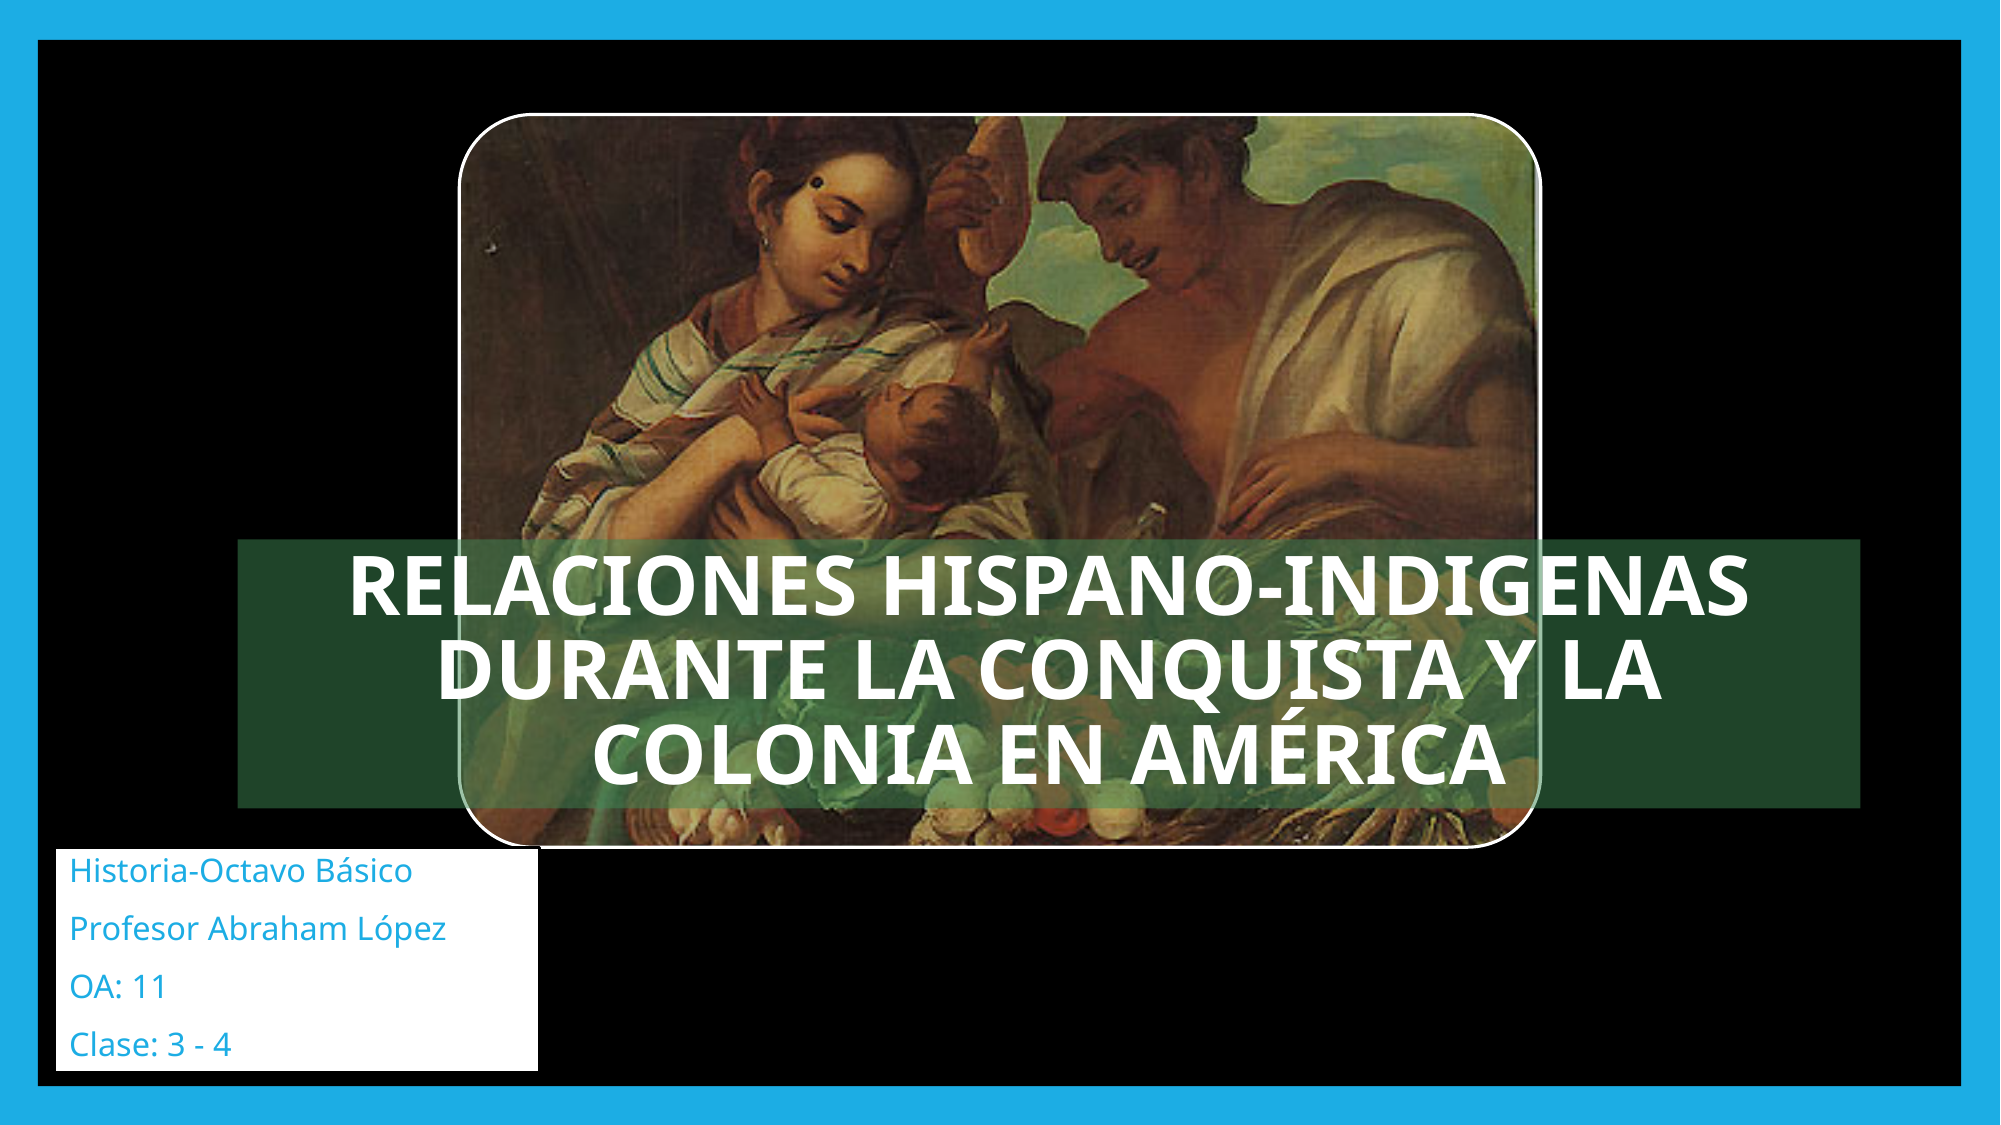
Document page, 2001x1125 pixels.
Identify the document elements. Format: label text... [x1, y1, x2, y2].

text_box [0, 0, 2000, 1125]
subtitle Historia-Octavo Básico Profesor Abraham López OA: 11 Clase: 3 - 4 [53, 846, 541, 1074]
text_box [36, 38, 1963, 1088]
text_box [457, 112, 1543, 539]
title RELACIONES HISPANO-INDIGENAS durante la conquista Y LA COLONIA en América [237, 539, 1861, 809]
text_box [466, 809, 1534, 849]
